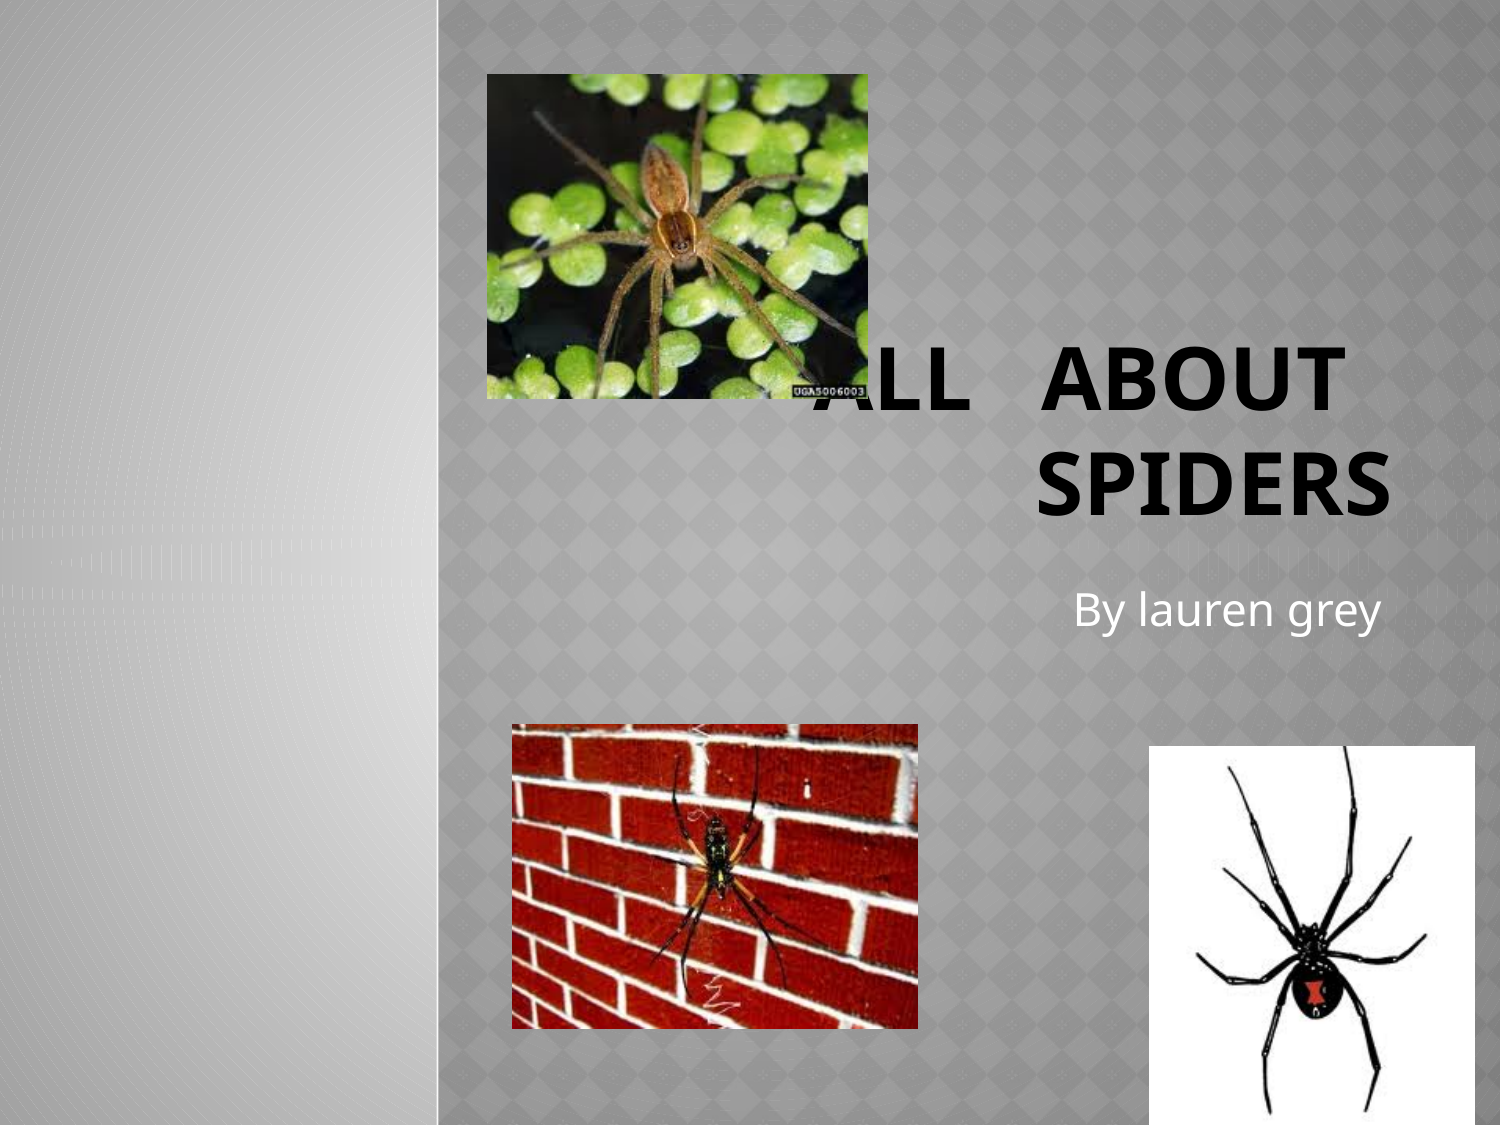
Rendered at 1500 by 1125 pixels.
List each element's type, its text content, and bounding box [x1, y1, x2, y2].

subtitle By lauren grey [550, 580, 1390, 762]
title All about spiders [562, 62, 1400, 533]
picture [1149, 746, 1476, 1125]
picture [512, 724, 918, 1029]
picture [487, 74, 868, 399]
